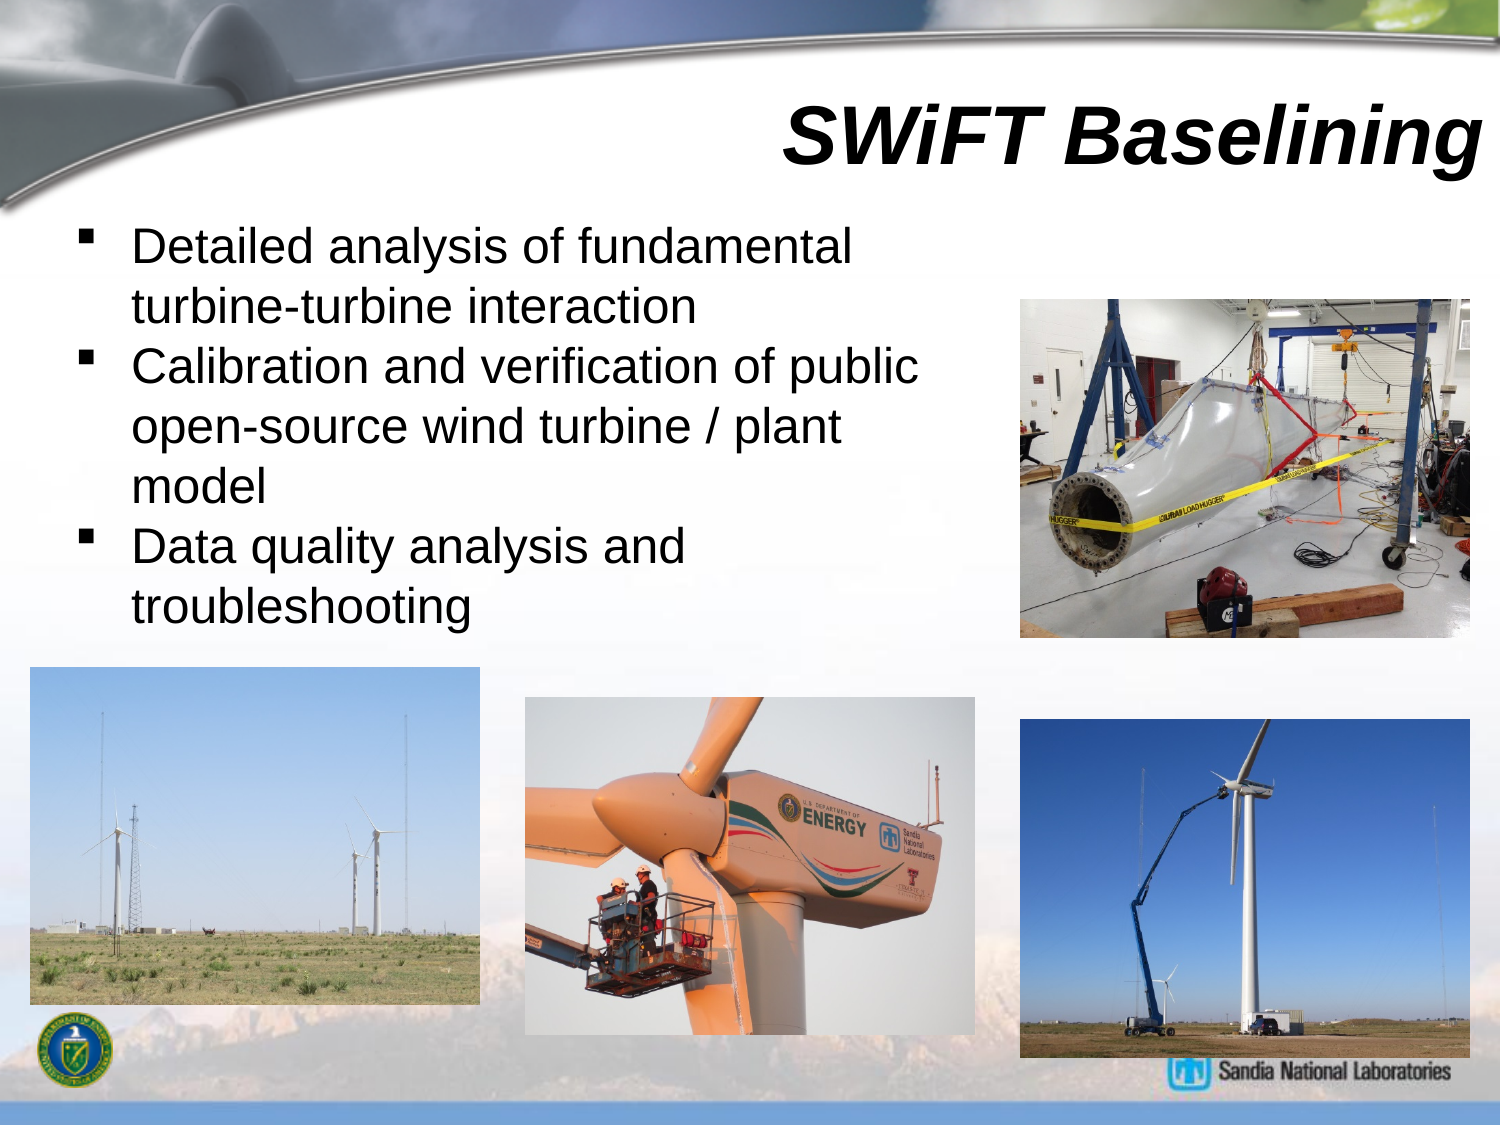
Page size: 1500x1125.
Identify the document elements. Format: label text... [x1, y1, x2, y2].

picture [0, 274, 1500, 1125]
text_box Detailed analysis of fundamental turbine-turbine interaction Calibration and verification of public open-source wind turbine / plant model Data quality analysis and troubleshooting [59, 205, 945, 641]
picture [0, 0, 1500, 227]
title SWiFT Baselining [216, 37, 1500, 225]
